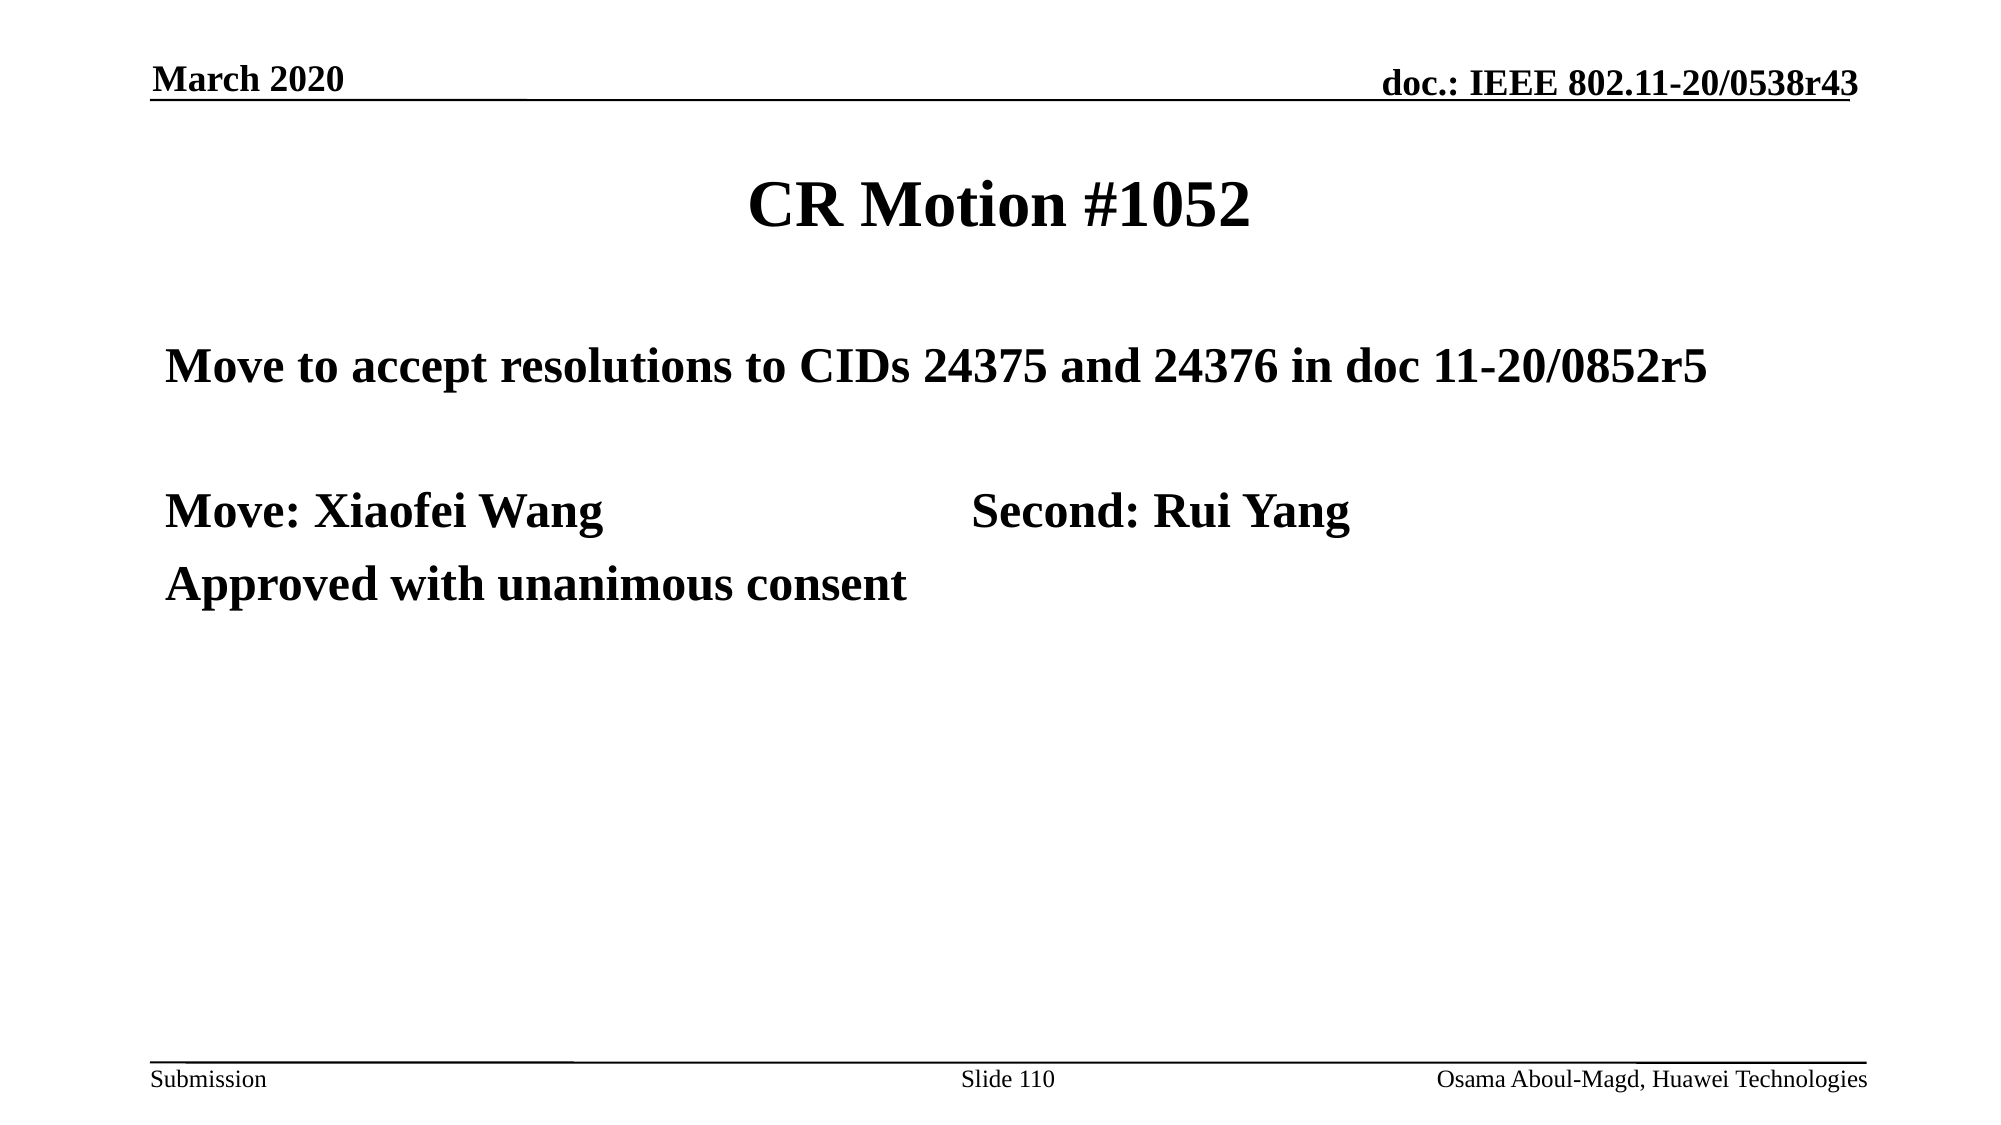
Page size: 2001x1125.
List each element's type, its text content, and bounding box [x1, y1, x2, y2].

list Move to accept resolutions to CIDs 24375 and 24376 in doc 11-20/0852r5 Move: Xiaofei Wang Second: Rui Yang Approved with unanimous consent [149, 324, 1850, 1000]
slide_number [152, 54, 563, 100]
footer Osama Aboul-Magd, Huawei Technologies [1171, 1061, 1869, 1093]
slide_number Slide 110 [950, 1061, 1067, 1123]
title CR Motion #1052 [149, 112, 1850, 288]
